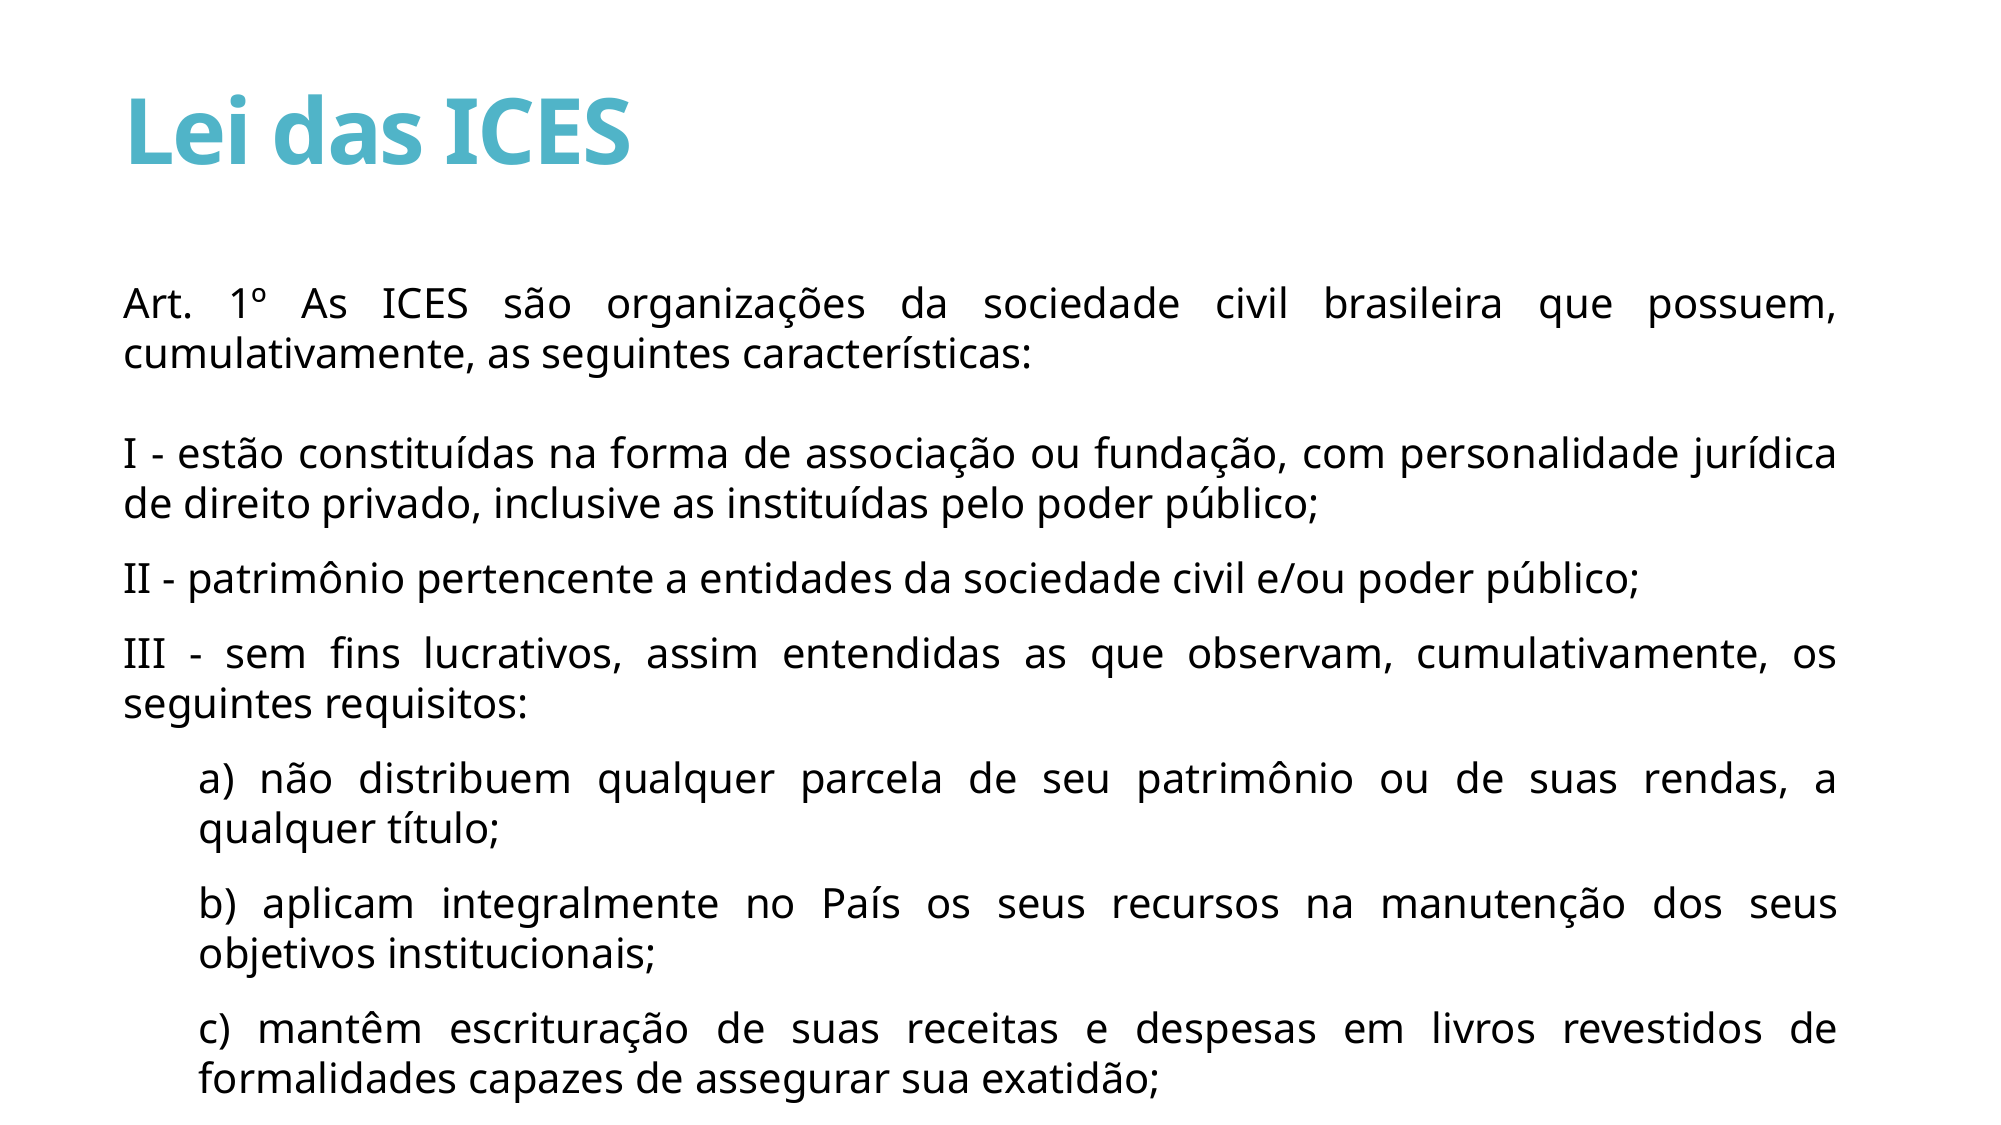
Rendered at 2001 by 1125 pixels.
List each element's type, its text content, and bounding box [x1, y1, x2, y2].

text_box Art. 1º As ICES são organizações da sociedade civil brasileira que possuem, cumulativamente, as seguintes características: I - estão constituídas na forma de associação ou fundação, com personalidade jurídica de direito privado, inclusive as instituídas pelo poder público; II - patrimônio pertencente a entidades da sociedade civil e/ou poder público; III - sem fins lucrativos, assim entendidas as que observam, cumulativamente, os seguintes requisitos: a) não distribuem qualquer parcela de seu patrimônio ou de suas rendas, a qualquer título; b) aplicam integralmente no País os seus recursos na manutenção dos seus objetivos institucionais; c) mantêm escrituração de suas receitas e despesas em livros revestidos de formalidades capazes de assegurar sua exatidão; [109, 269, 1854, 1110]
text_box Lei das ICES [109, 82, 1109, 202]
